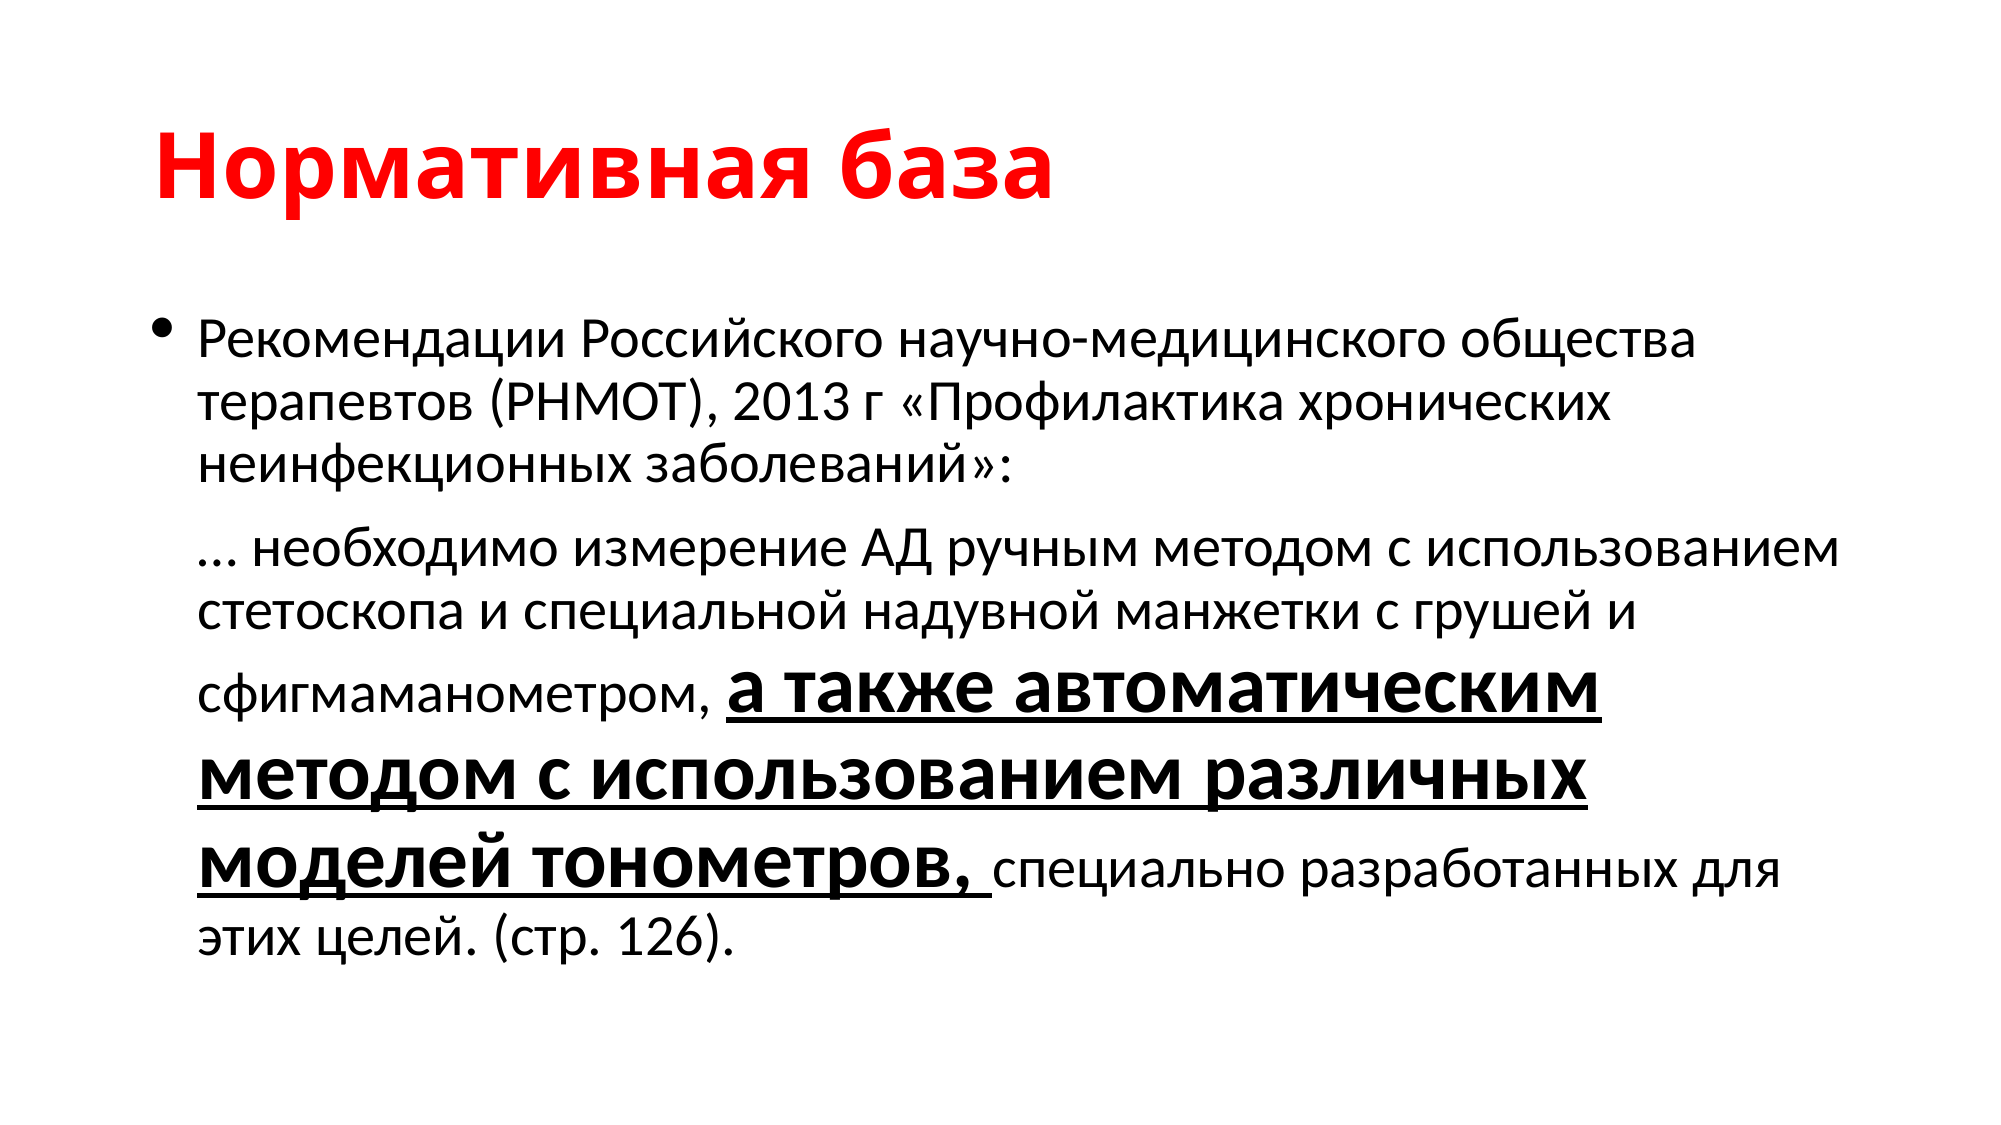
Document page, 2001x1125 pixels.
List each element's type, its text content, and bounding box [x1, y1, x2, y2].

title Нормативная база [137, 59, 1863, 278]
list Рекомендации Российского научно-медицинского общества терапевтов (РНМОТ), 2013 г «Профилактика хронических неинфекционных заболеваний»: … необходимо измерение АД ручным методом с использованием стетоскопа и специальной надувной манжетки с грушей и сфигмаманометром, а также автоматическим методом с использованием различных моделей тонометров, специально разработанных для этих целей. (стр. 126). [137, 299, 1863, 1014]
